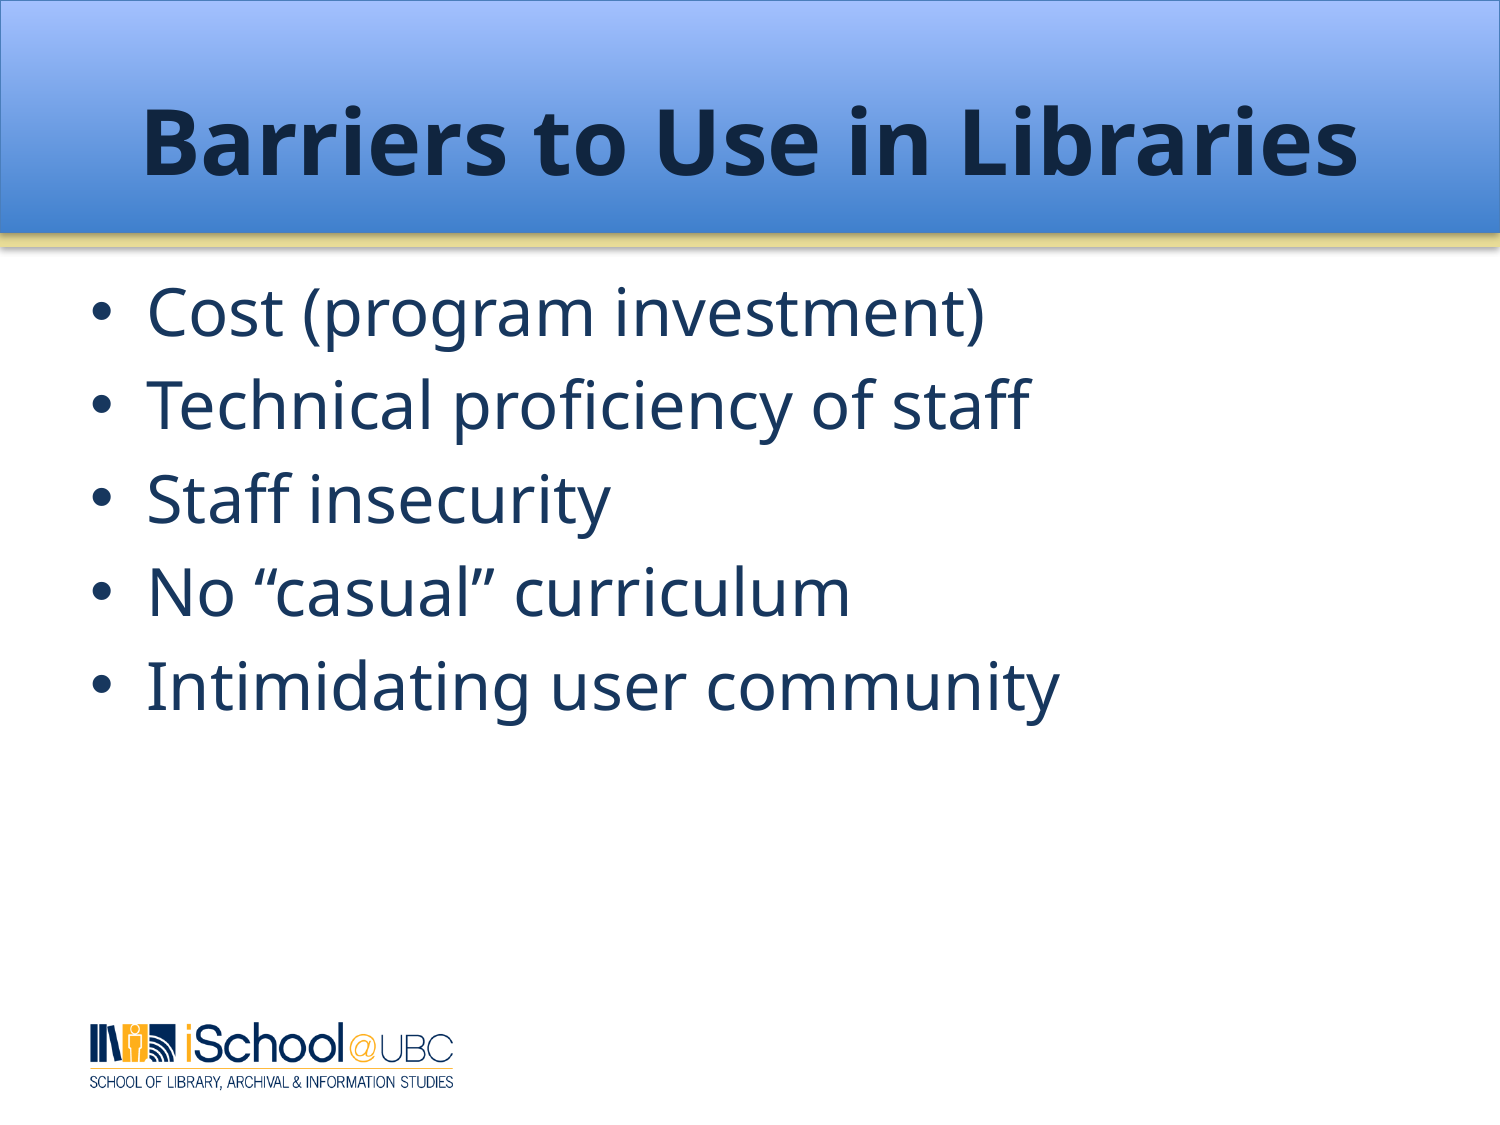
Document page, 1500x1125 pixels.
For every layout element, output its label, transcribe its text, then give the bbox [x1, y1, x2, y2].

picture [75, 1005, 468, 1108]
title Barriers to Use in Libraries [75, 45, 1425, 233]
list Cost (program investment) Technical proficiency of staff Staff insecurity No “casual” curriculum Intimidating user community [75, 262, 1425, 1005]
